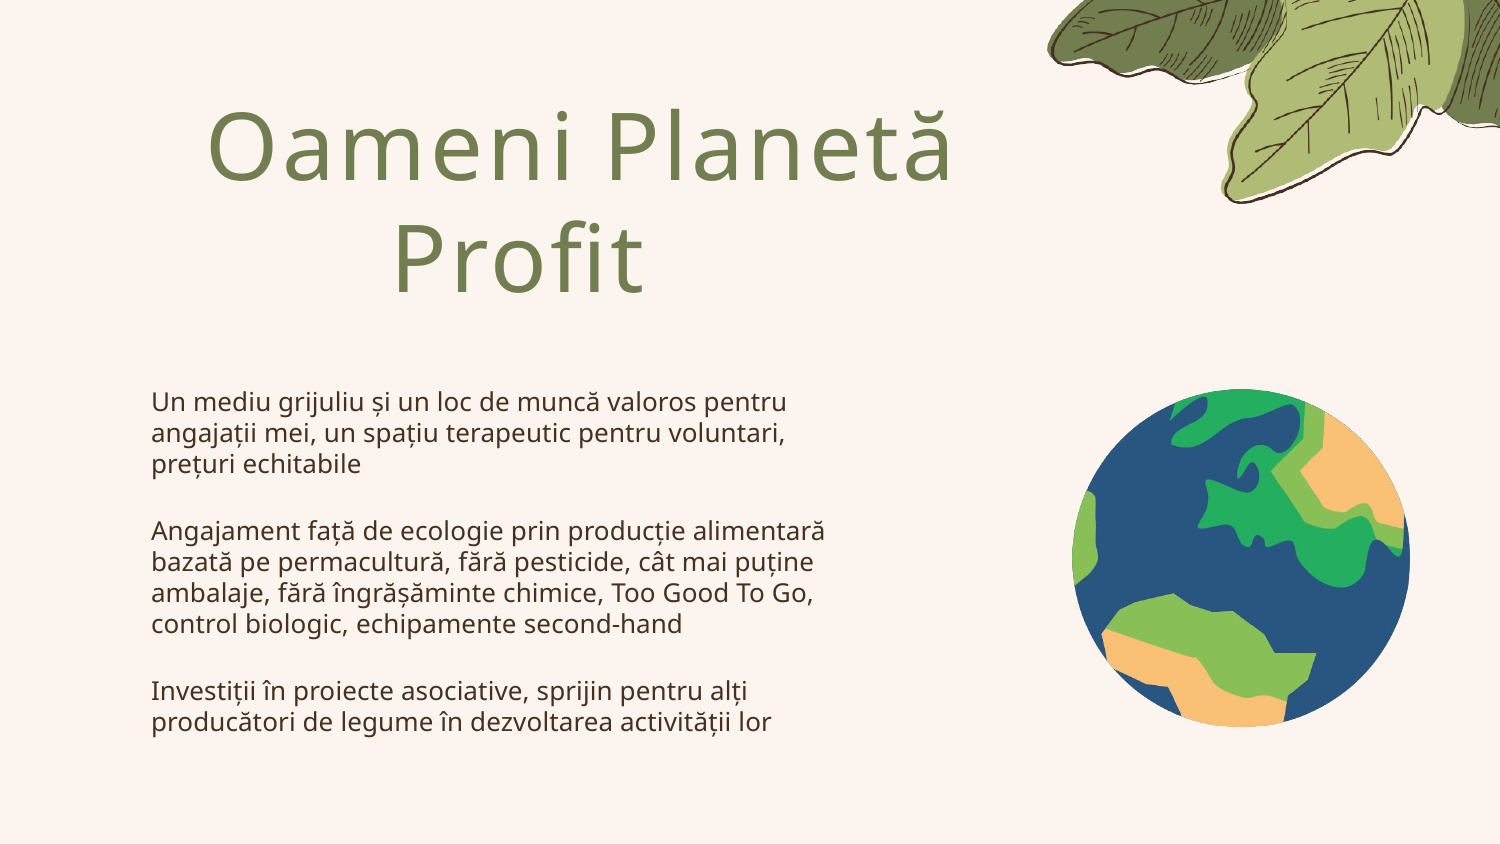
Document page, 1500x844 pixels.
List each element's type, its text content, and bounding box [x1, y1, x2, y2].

text_box Un mediu grijuliu și un loc de muncă valoros pentru angajații mei, un spațiu terapeutic pentru voluntari, prețuri echitabile Angajament față de ecologie prin producție alimentară bazată pe permacultură, fără pesticide, cât mai puține ambalaje, fără îngrășăminte chimice, Too Good To Go, control biologic, echipamente second-hand Investiții în proiecte asociative, sprijin pentru alți producători de legume în dezvoltarea activității lor [148, 382, 862, 737]
title Oameni Planetă Profit [203, 84, 1100, 312]
picture [1071, 389, 1410, 727]
picture [1047, 0, 1500, 204]
